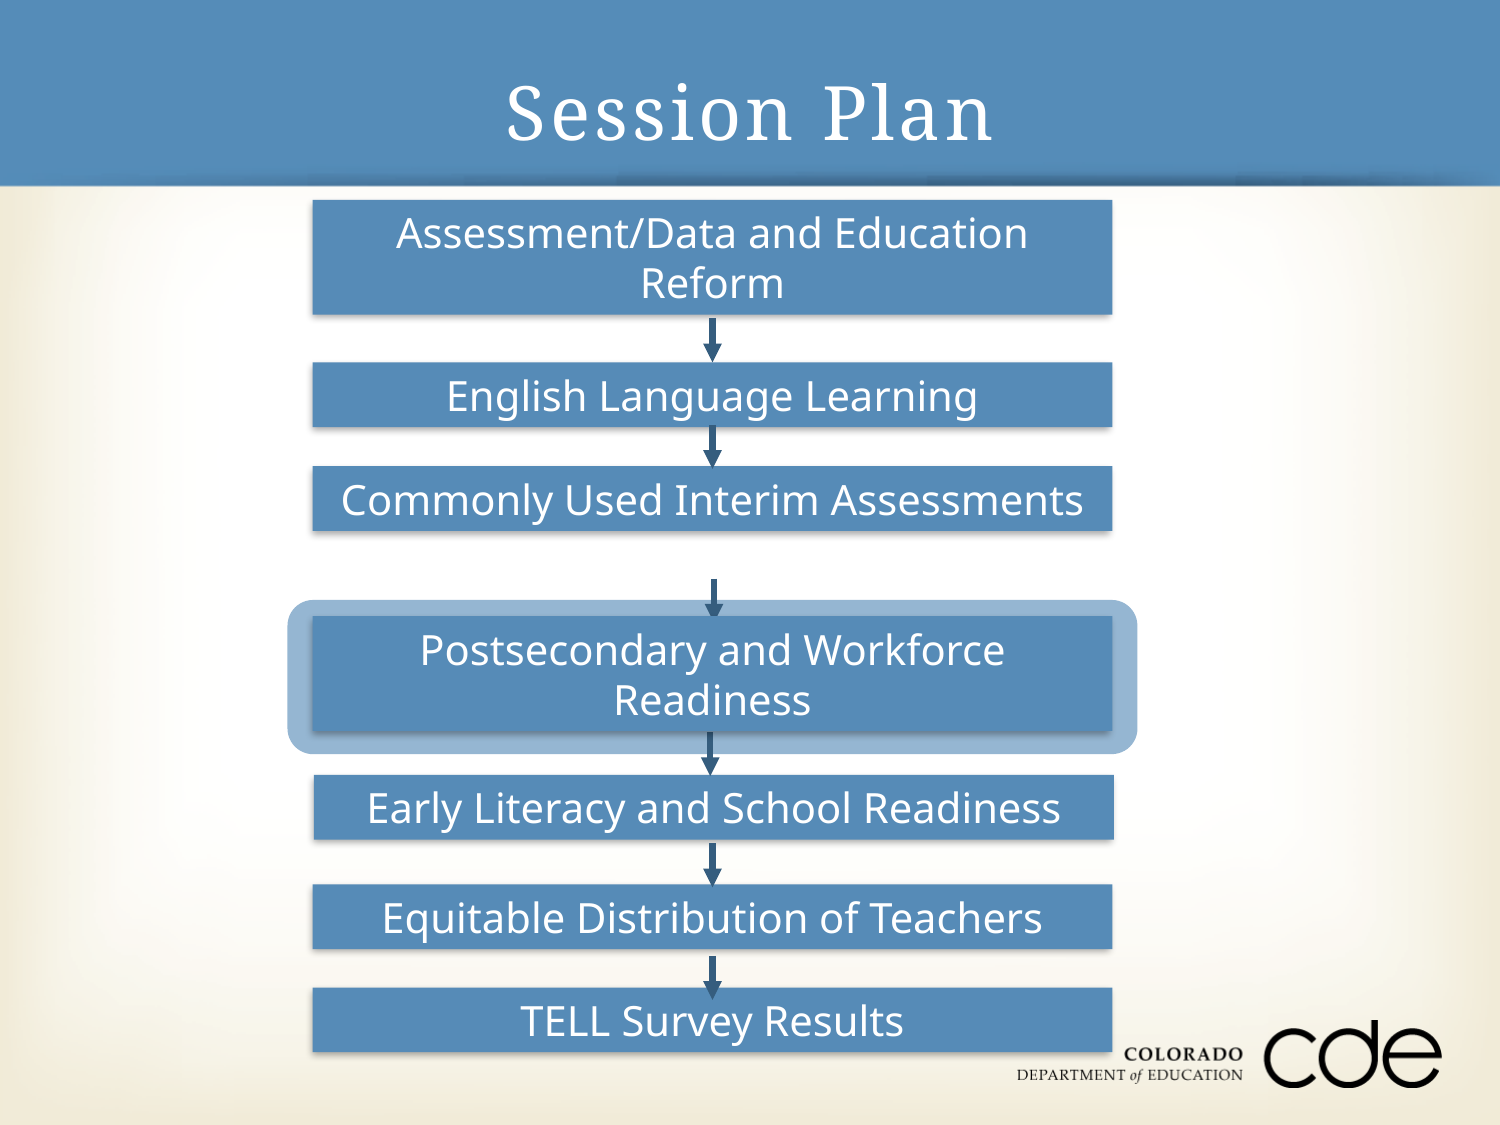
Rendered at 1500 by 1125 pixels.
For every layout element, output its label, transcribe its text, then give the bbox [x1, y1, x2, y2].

text_box Equitable Distribution of Teachers [312, 884, 1113, 950]
text_box Assessment/Data and Education Reform [312, 199, 1113, 315]
picture [0, 0, 1500, 1125]
text_box Commonly Used Interim Assessments [312, 466, 1113, 531]
text_box TELL Survey Results [312, 987, 1113, 1053]
text_box Postsecondary and Workforce Readiness [312, 616, 1113, 731]
text_box Early Literacy and School Readiness [313, 774, 1114, 840]
title Session Plan [62, 58, 1438, 187]
text_box [285, 598, 708, 756]
text_box English Language Learning [312, 362, 1113, 428]
text_box [717, 598, 1140, 756]
